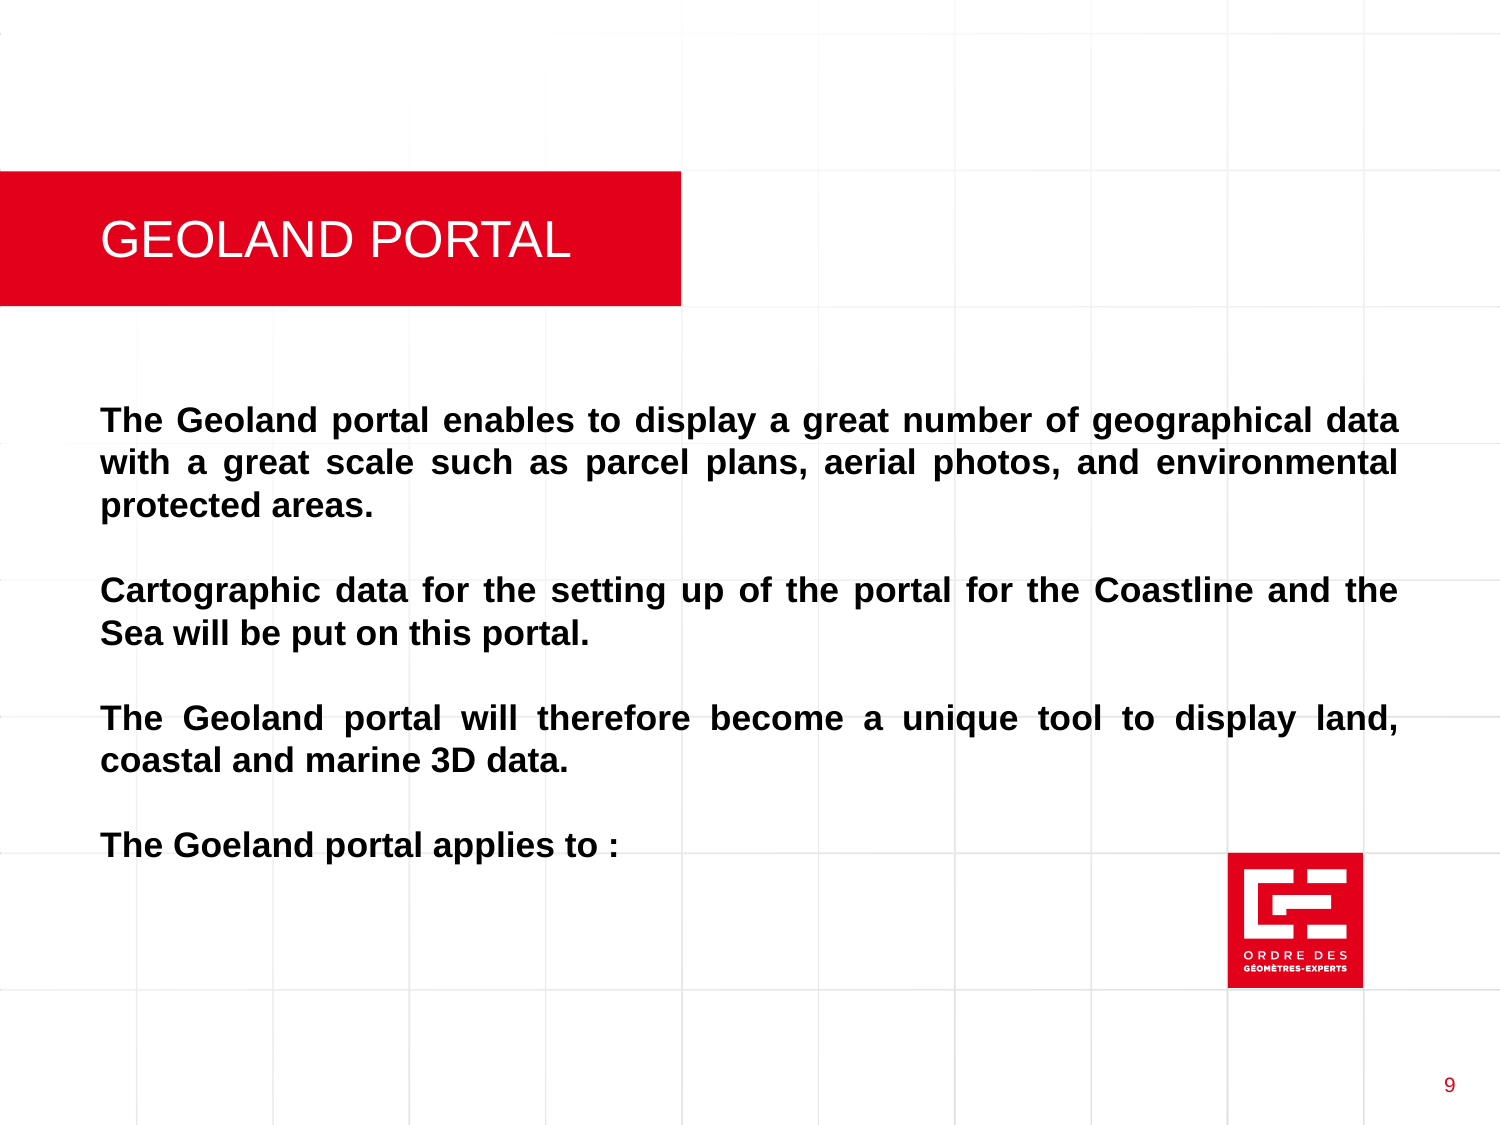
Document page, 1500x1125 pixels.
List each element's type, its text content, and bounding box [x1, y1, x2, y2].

slide_number 9 [1399, 1072, 1500, 1125]
title GEOLAND PORTAL [100, 172, 680, 309]
picture [0, 0, 1500, 1125]
list The Geoland portal enables to display a great number of geographical data with a great scale such as parcel plans, aerial photos, and environmental protected areas. Cartographic data for the setting up of the portal for the Coastline and the Sea will be put on this portal. The Geoland portal will therefore become a unique tool to display land, coastal and marine 3D data. The Goeland portal applies to : [100, 397, 1400, 988]
